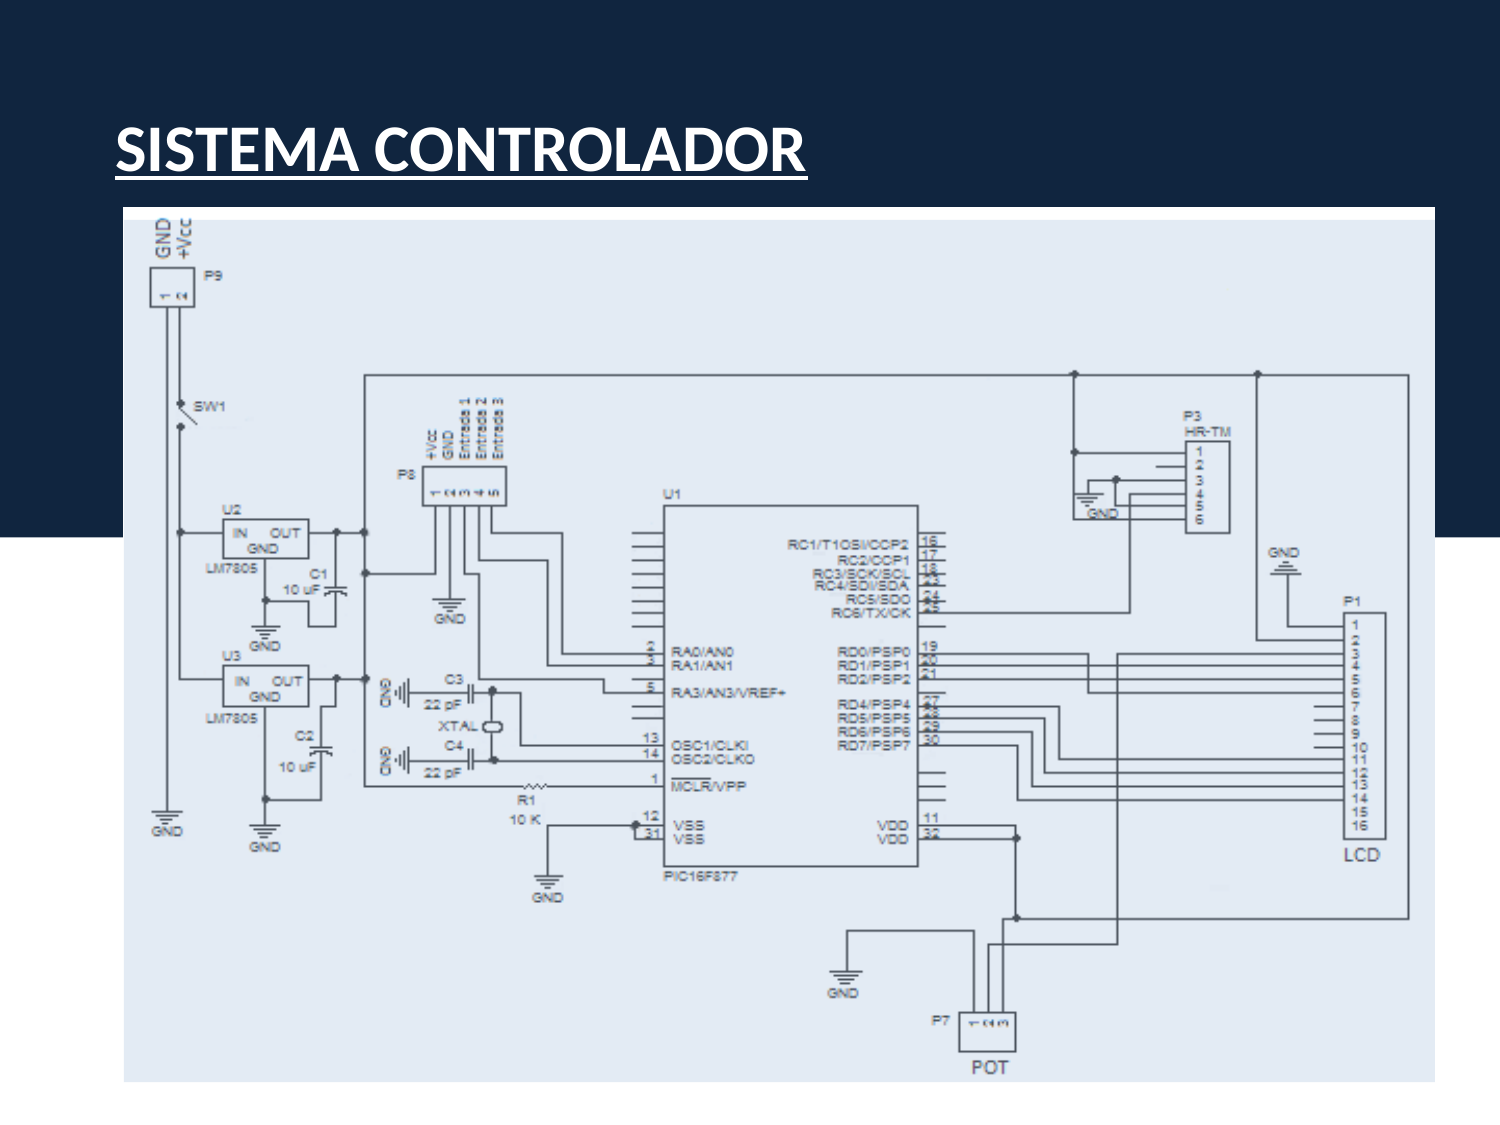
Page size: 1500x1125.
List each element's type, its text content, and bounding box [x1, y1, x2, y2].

title SISTEMA CONTROLADOR [100, 54, 1400, 235]
text_box [0, 0, 1500, 539]
picture [123, 207, 1436, 1095]
